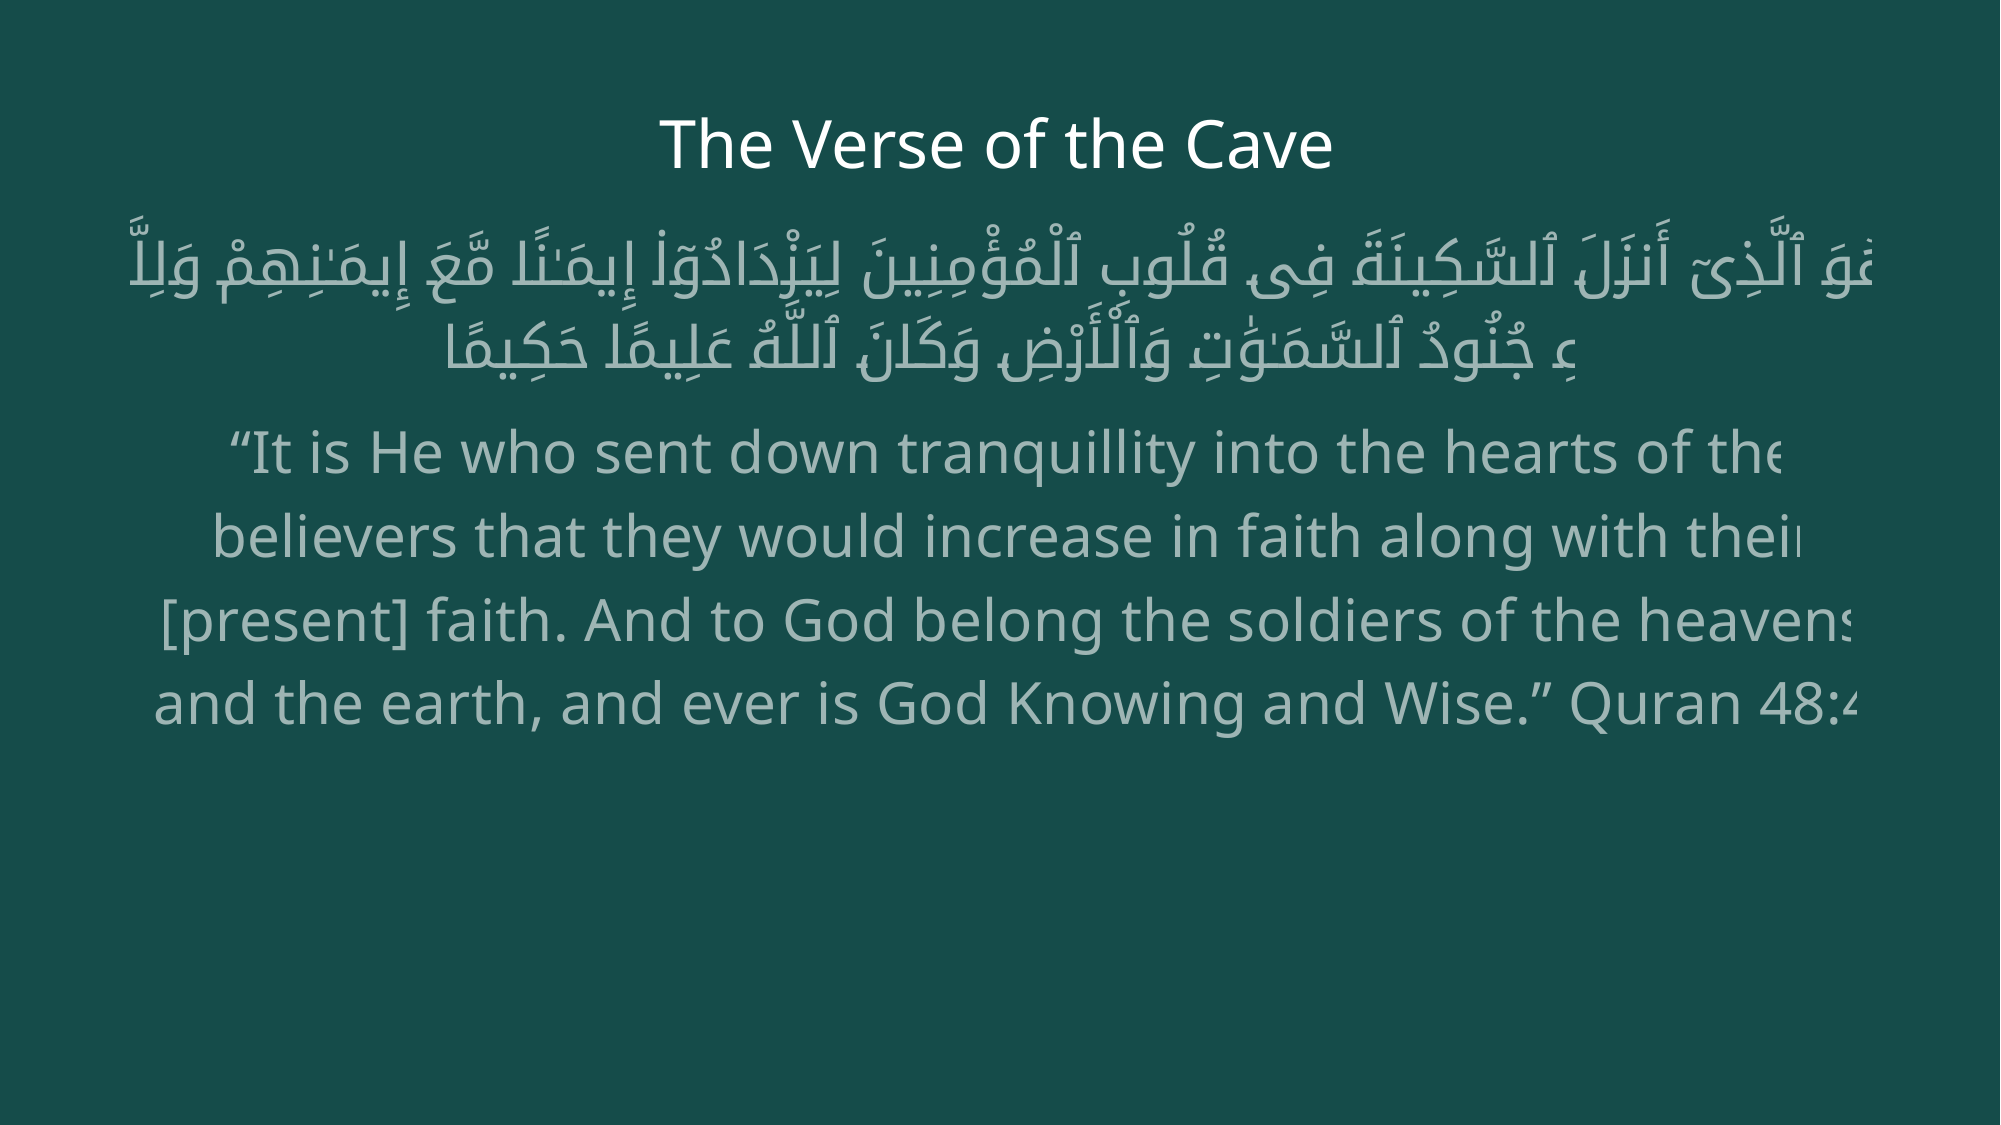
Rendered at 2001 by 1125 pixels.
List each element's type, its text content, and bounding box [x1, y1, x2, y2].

title The Verse of the Cave [118, 101, 1878, 212]
list هُوَ ٱلَّذِىٓ أَنزَلَ ٱلسَّكِينَةَ فِى قُلُوبِ ٱلْمُؤْمِنِينَ لِيَزْدَادُوٓا۟ إِيمَـٰنًا مَّعَ إِيمَـٰنِهِمْ وَلِلَّهِ جُنُودُ ٱلسَّمَـٰوَٰتِ وَٱلْأَرْضِ وَكَانَ ٱللَّهُ عَلِيمًا حَكِيمًا “It is He who sent down tranquillity into the hearts of the believers that they would increase in faith along with their [present] faith. And to God belong the soldiers of the heavens and the earth, and ever is God Knowing and Wise.” Quran 48:4 [118, 212, 1914, 947]
